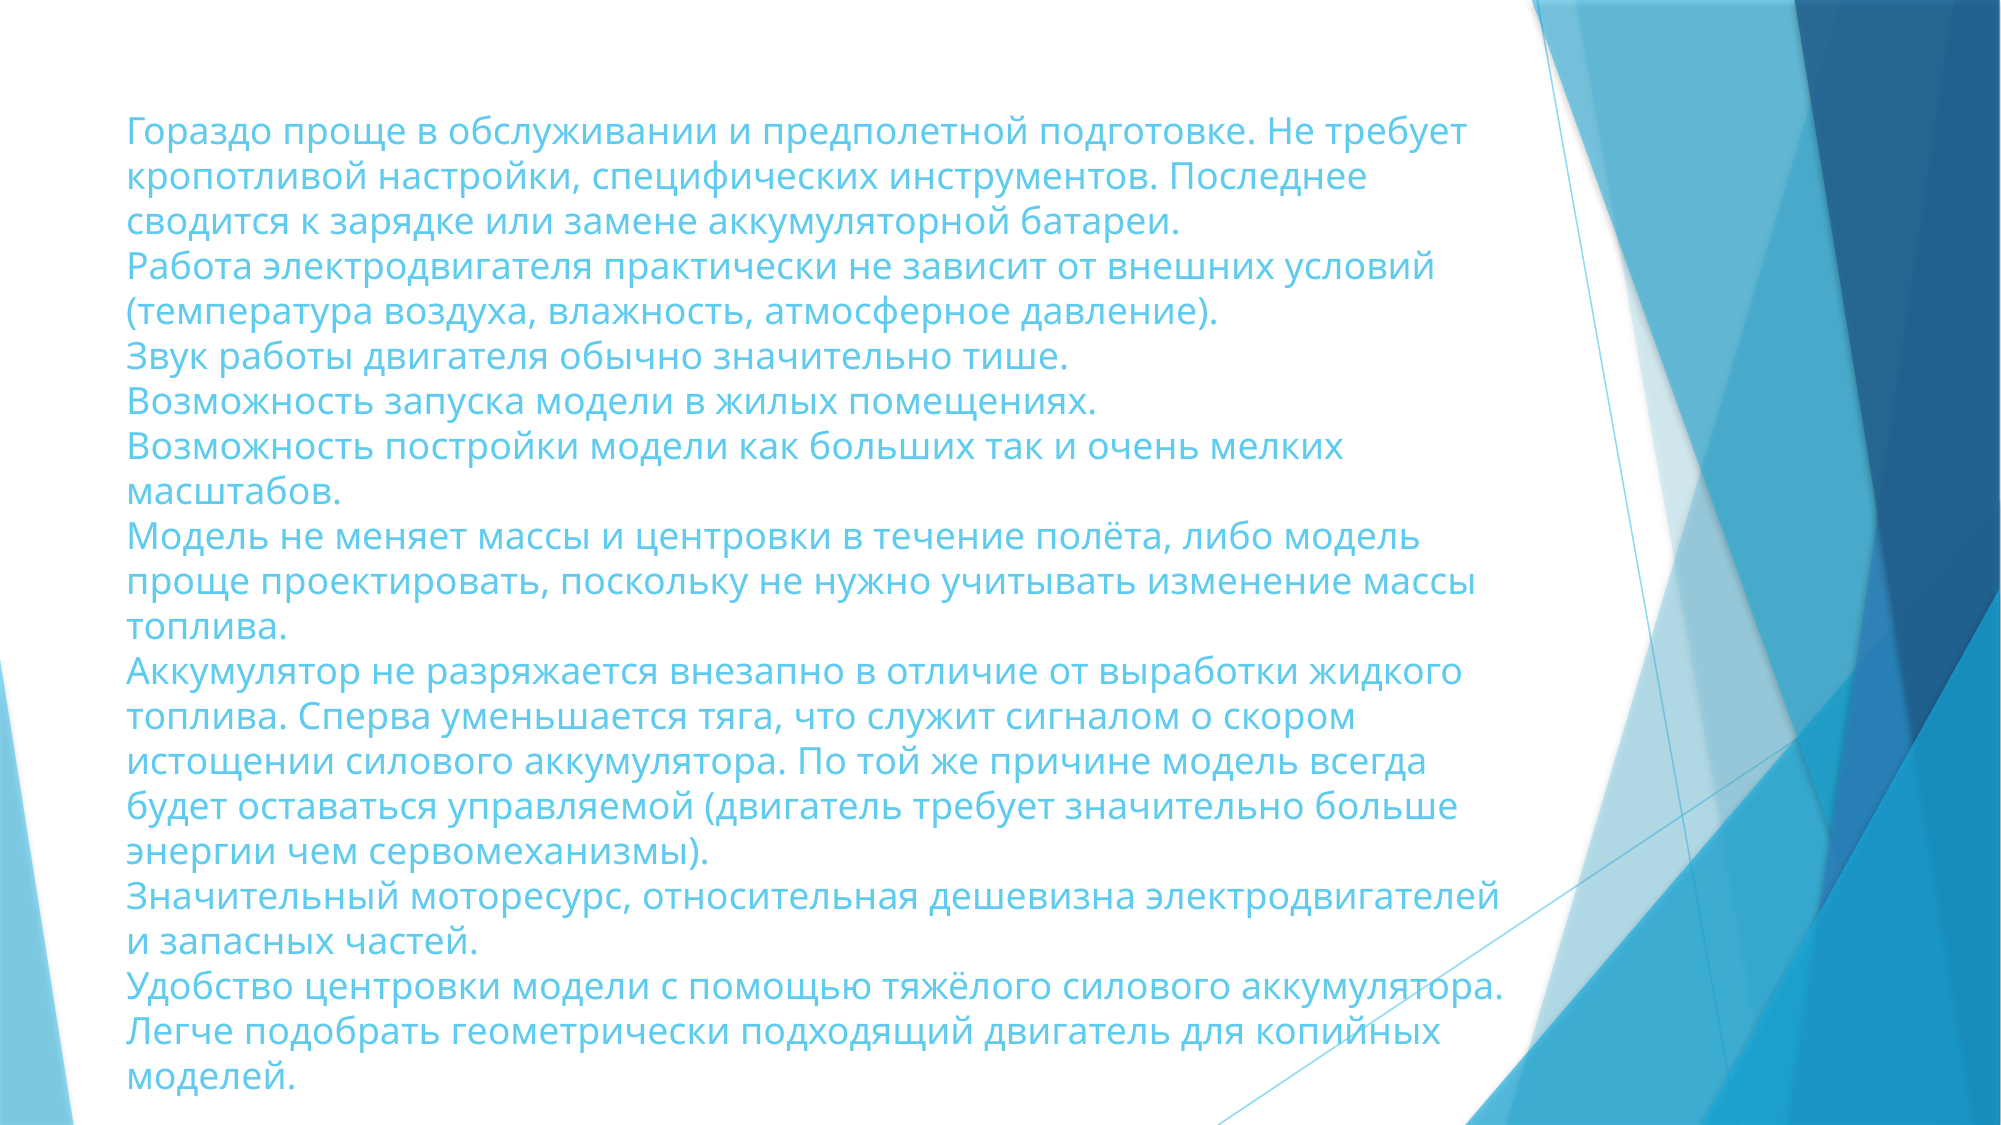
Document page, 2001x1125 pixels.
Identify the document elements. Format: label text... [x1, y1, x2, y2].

title Гораздо проще в обслуживании и предполетной подготовке. Не требует кропотливой настройки, специфических инструментов. Последнее сводится к зарядке или замене аккумуляторной батареи. Работа электродвигателя практически не зависит от внешних условий (температура воздуха, влажность, атмосферное давление). Звук работы двигателя обычно значительно тише. Возможность запуска модели в жилых помещениях. Возможность постройки модели как больших так и очень мелких масштабов. Модель не меняет массы и центровки в течение полёта, либо модель проще проектировать, поскольку не нужно учитывать изменение массы топлива. Аккумулятор не разряжается внезапно в отличие от выработки жидкого топлива. Сперва уменьшается тяга, что служит сигналом о скором истощении силового аккумулятора. По той же причине модель всегда будет оставаться управляемой (двигатель требует значительно больше энергии чем сервомеханизмы). Значительный моторесурс, относительная дешевизна электродвигателей и запасных частей. Удобство центровки модели с помощью тяжёлого силового аккумулятора. Легче подобрать геометрически подходящий двигатель для копийных моделей. [111, 99, 1522, 317]
